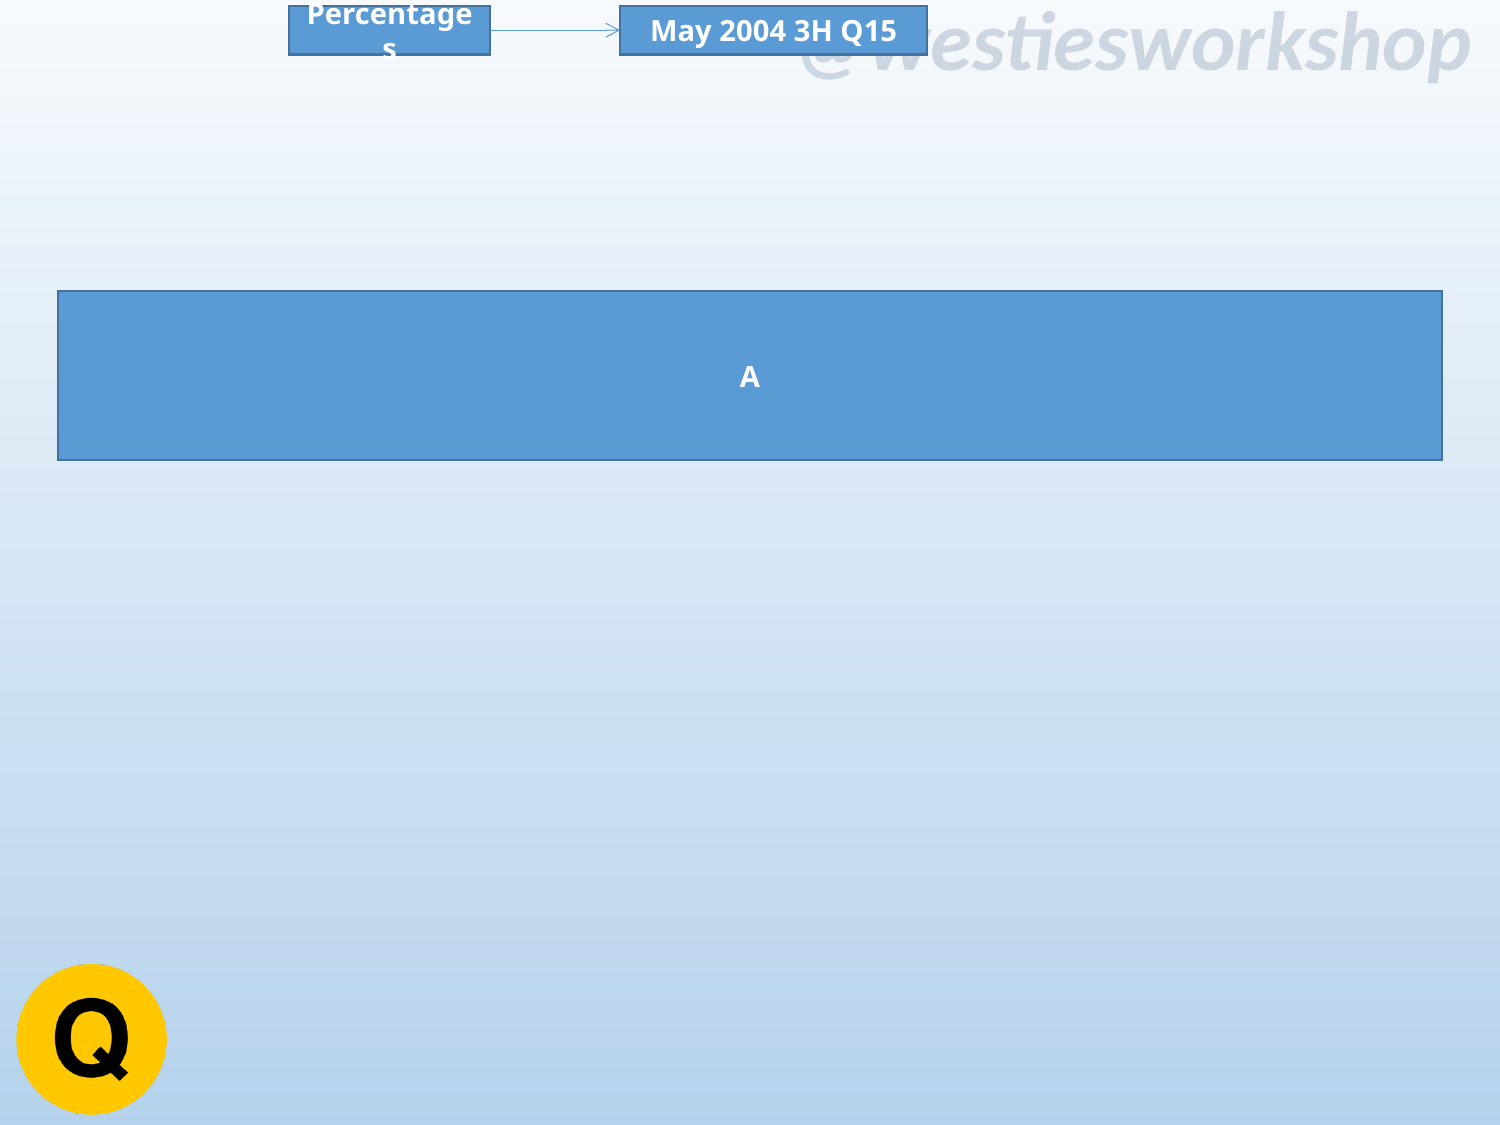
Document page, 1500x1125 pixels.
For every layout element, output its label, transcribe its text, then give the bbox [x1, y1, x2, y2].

text_box May 2004 3H Q15 [619, 5, 928, 56]
picture [57, 293, 1443, 461]
picture [0, 940, 191, 1125]
text_box Percentages [288, 5, 491, 56]
